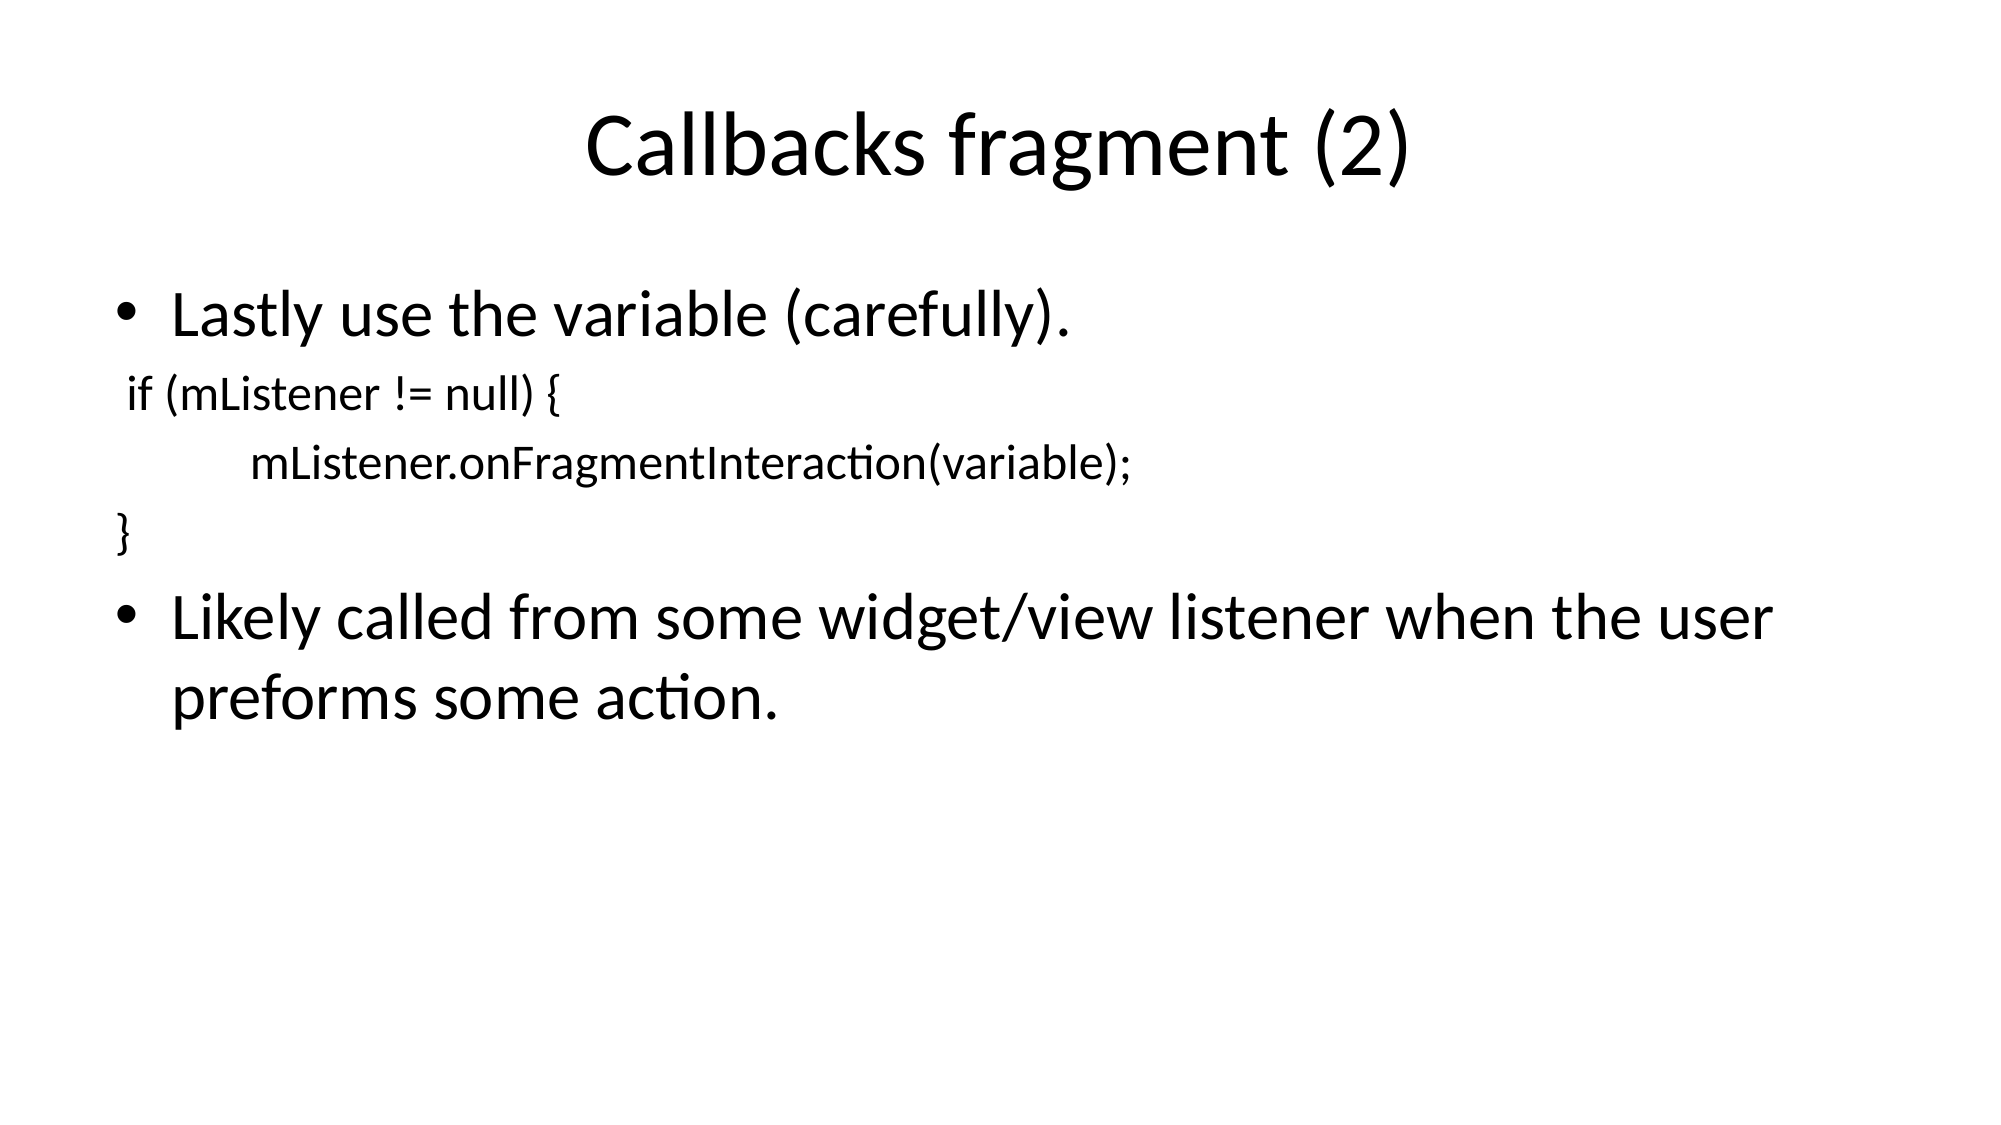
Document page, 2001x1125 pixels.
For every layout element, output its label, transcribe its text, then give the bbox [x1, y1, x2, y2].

title Callbacks fragment (2) [99, 45, 1900, 233]
list Lastly use the variable (carefully). if (mListener != null) { mListener.onFragmentInteraction(variable); } Likely called from some widget/view listener when the user preforms some action. [99, 262, 1900, 1005]
